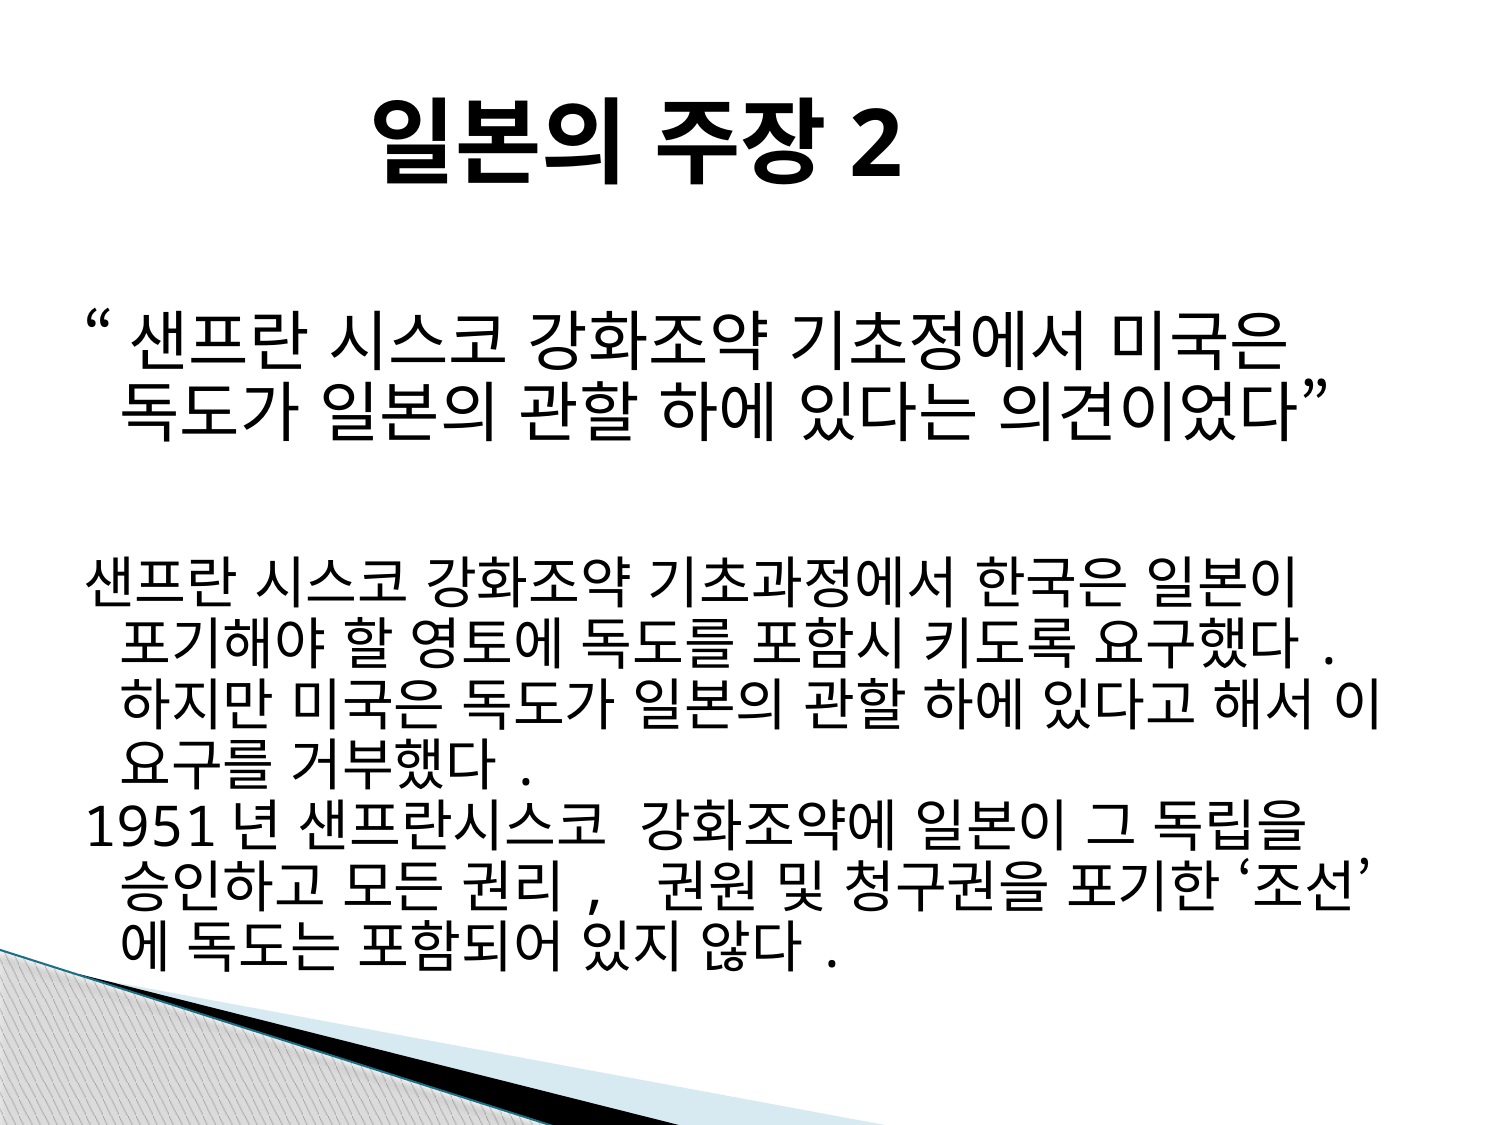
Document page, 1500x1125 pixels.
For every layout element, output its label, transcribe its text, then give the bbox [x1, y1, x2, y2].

title 일본의 주장2 [75, 45, 1426, 233]
list “샌프란 시스코 강화조약 기초정에서 미국은 독도가 일본의 관할 하에 있다는 의견이었다” 샌프란 시스코 강화조약 기초과정에서 한국은 일본이 포기해야 할 영토에 독도를 포함시 키도록 요구했다. 하지만 미국은 독도가 일본의 관할 하에 있다고 해서 이 요구를 거부했다. 1951년 샌프란시스코 강화조약에 일본이 그 독립을 승인하고 모든 권리, 권원 및 청구권을 포기한 ‘조선’에 독도는 포함되어 있지 않다. [68, 301, 1419, 999]
